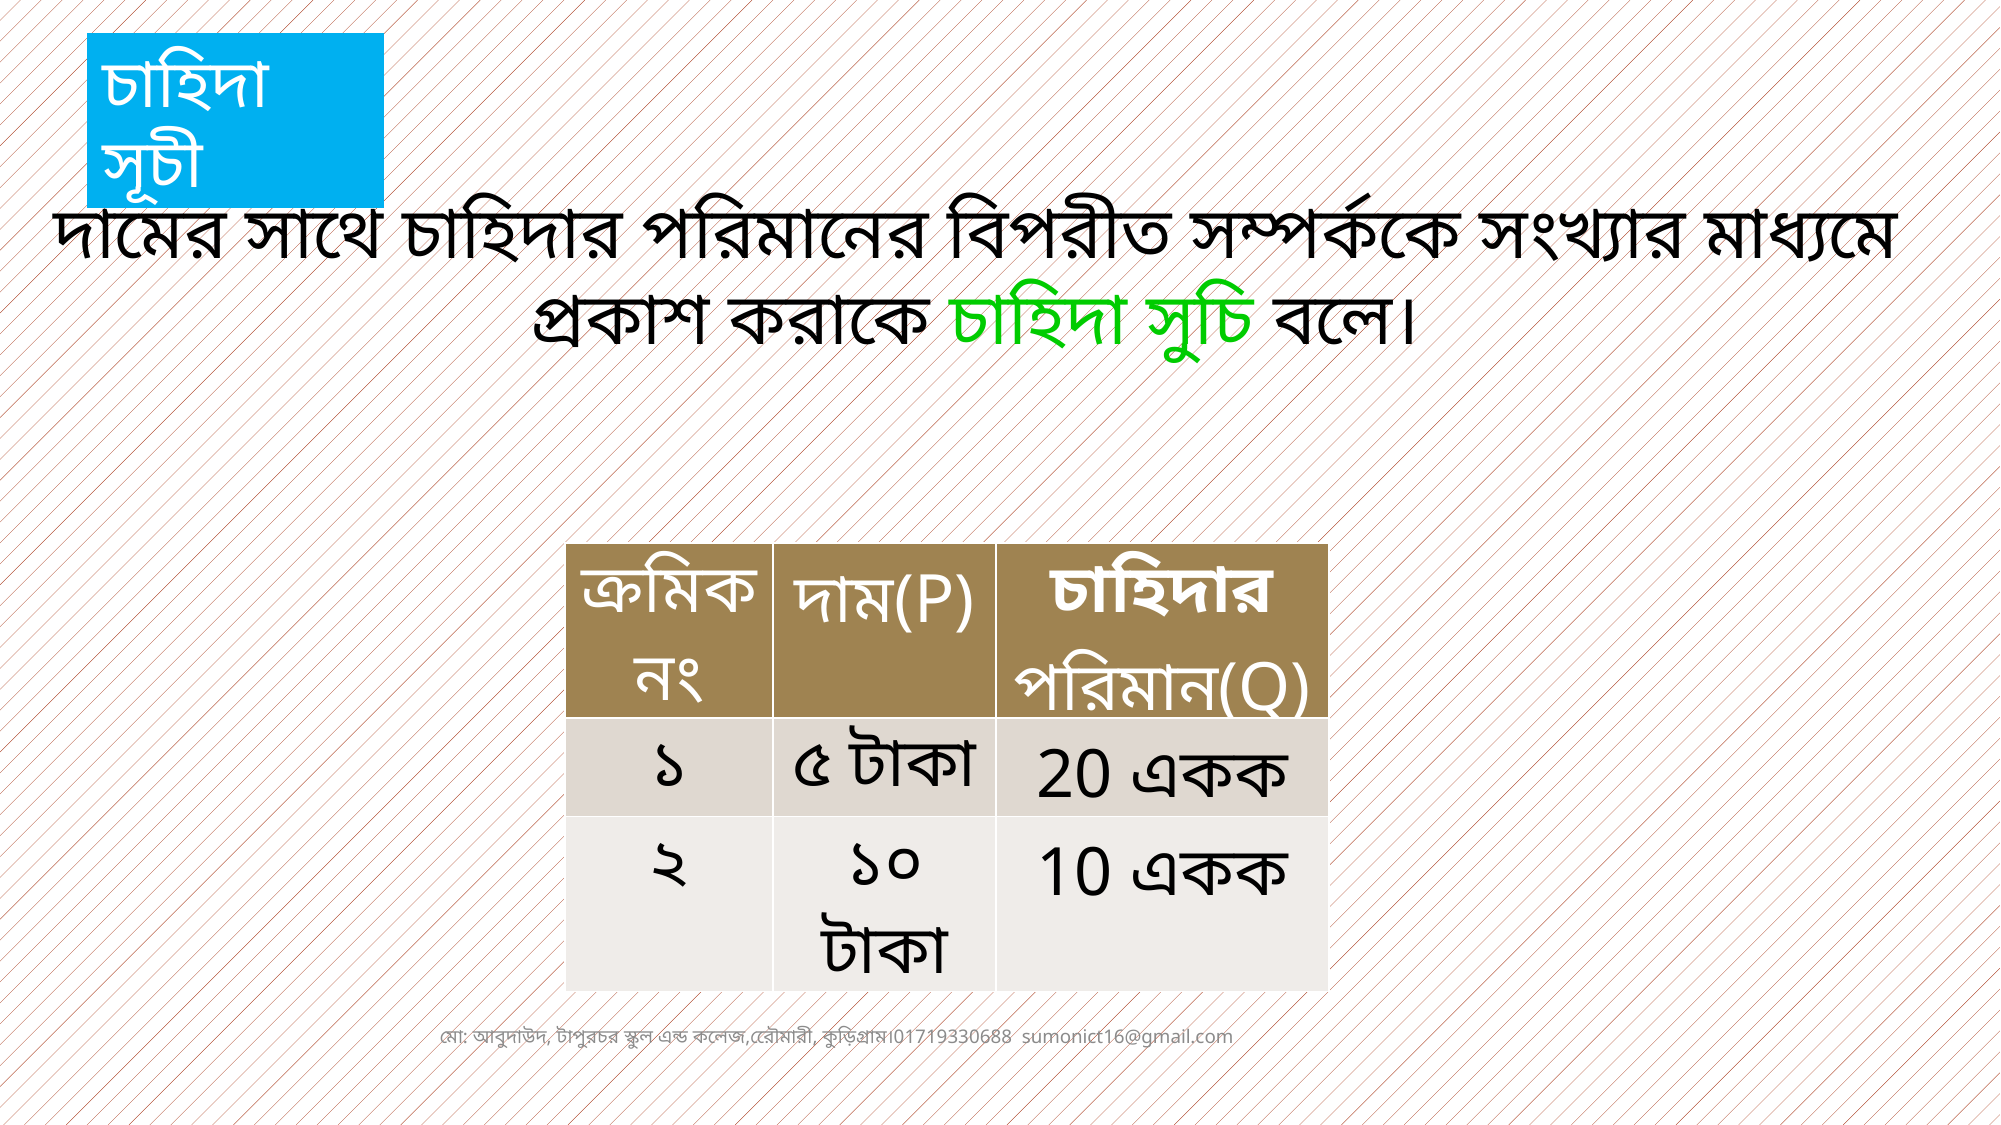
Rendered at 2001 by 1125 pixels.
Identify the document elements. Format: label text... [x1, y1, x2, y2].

table_cell ৫ টাকা [774, 719, 995, 816]
table_cell 20 একক [997, 719, 1328, 816]
table_header ক্রমিক নং [566, 544, 772, 717]
table_cell ১০ টাকা [774, 817, 995, 991]
table_cell ২ [566, 817, 772, 991]
table_cell 10 একক [997, 817, 1328, 991]
table_header দাম(P) [774, 544, 995, 717]
table_cell ১ [566, 719, 772, 816]
text_box চাহিদা সূচী [87, 33, 384, 208]
footer মো: আবুদাউদ, টাপুরচর স্কুল এন্ড কলেজ,রেৌমারী, কুড়িগ্রাম।01719330688 sumonict16@gmail.com [424, 1006, 1675, 1067]
text_box দামের সাথে চাহিদার পরিমানের বিপরীত সম্পর্ককে সংখ্যার মাধ্যমে প্রকাশ করাকে চাহিদা সুচি বলে। [0, 179, 1951, 367]
slide_number 23-Nov-19 [1699, 1005, 1888, 1067]
table_header চাহিদার পরিমান(Q) [997, 544, 1328, 717]
